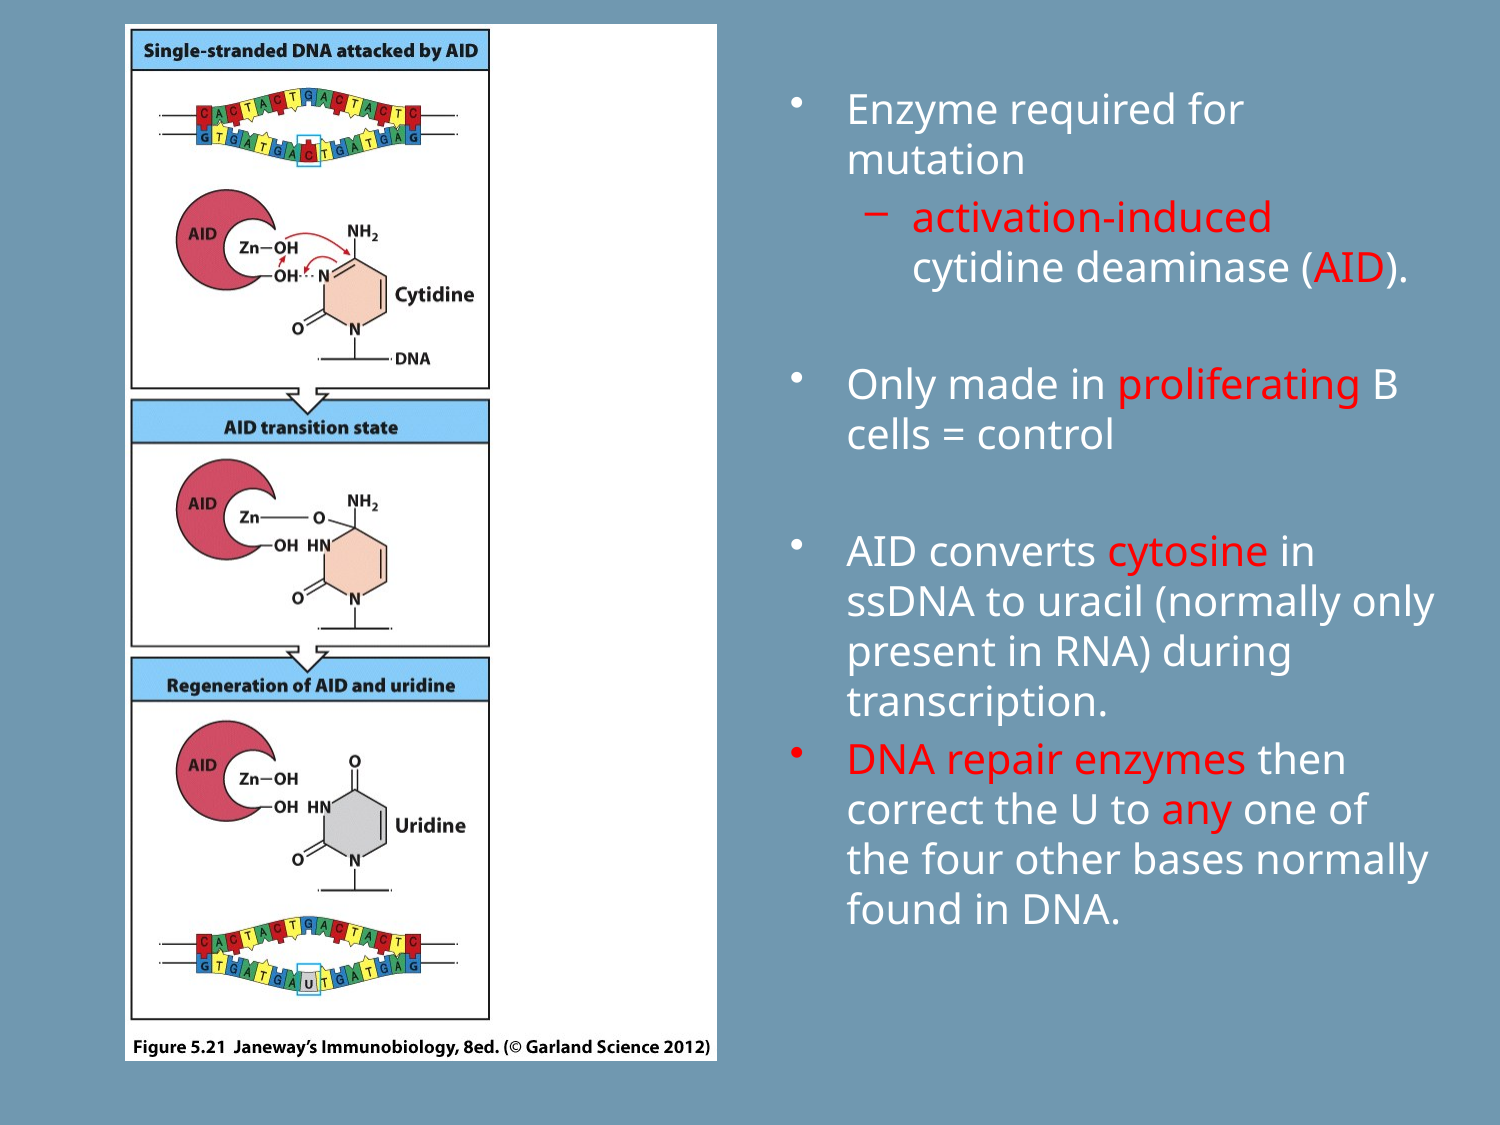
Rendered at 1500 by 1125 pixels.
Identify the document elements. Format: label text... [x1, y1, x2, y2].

picture [124, 24, 718, 1061]
list Enzyme required for mutation activation-induced cytidine deaminase (AID). Only made in proliferating B cells = control AID converts cytosine in ssDNA to uracil (normally only present in RNA) during transcription. DNA repair enzymes then correct the U to any one of the four other bases normally found in DNA. [774, 75, 1450, 1038]
